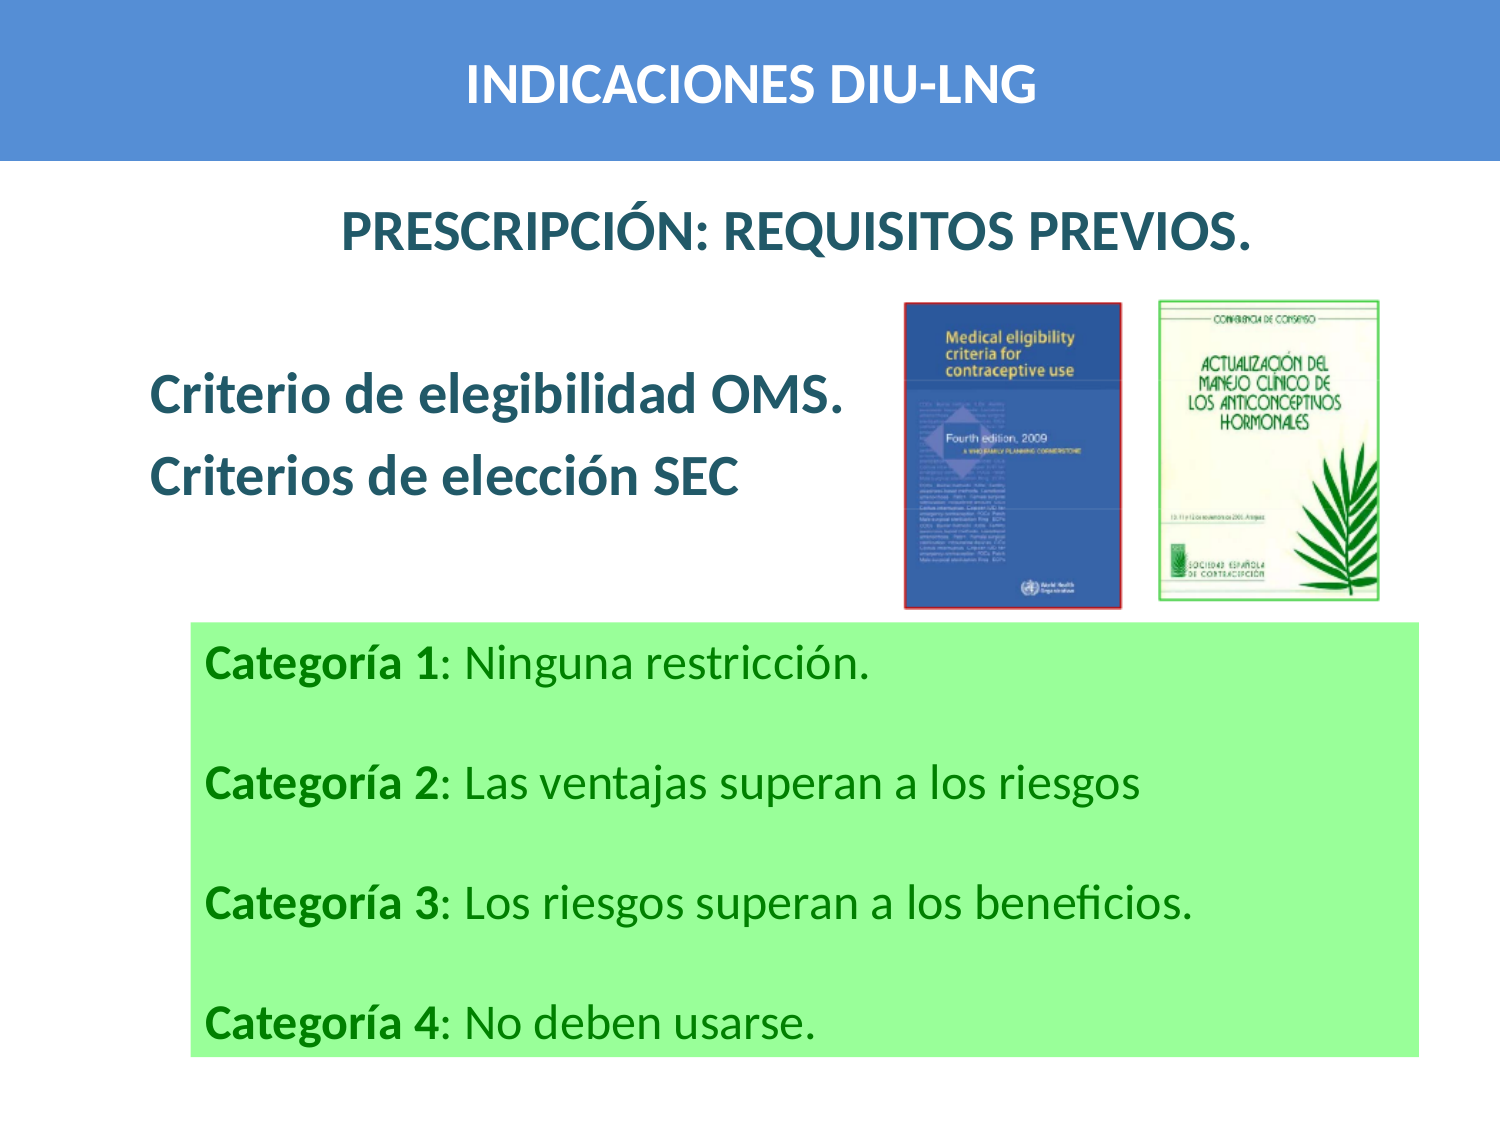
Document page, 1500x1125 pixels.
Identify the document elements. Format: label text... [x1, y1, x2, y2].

subtitle PRESCRIPCIÓN: REQUISITOS PREVIOS. Criterio de elegibilidad OMS. Criterios de elección SEC [135, 184, 1459, 1071]
picture [897, 294, 1387, 610]
title INDICACIONES DIU-LNG [0, 0, 1500, 161]
text_box Categoría 1: Ninguna restricción. Categoría 2: Las ventajas superan a los riesgos Categoría 3: Los riesgos superan a los beneficios. Categoría 4: No deben usarse. [190, 622, 1419, 1058]
